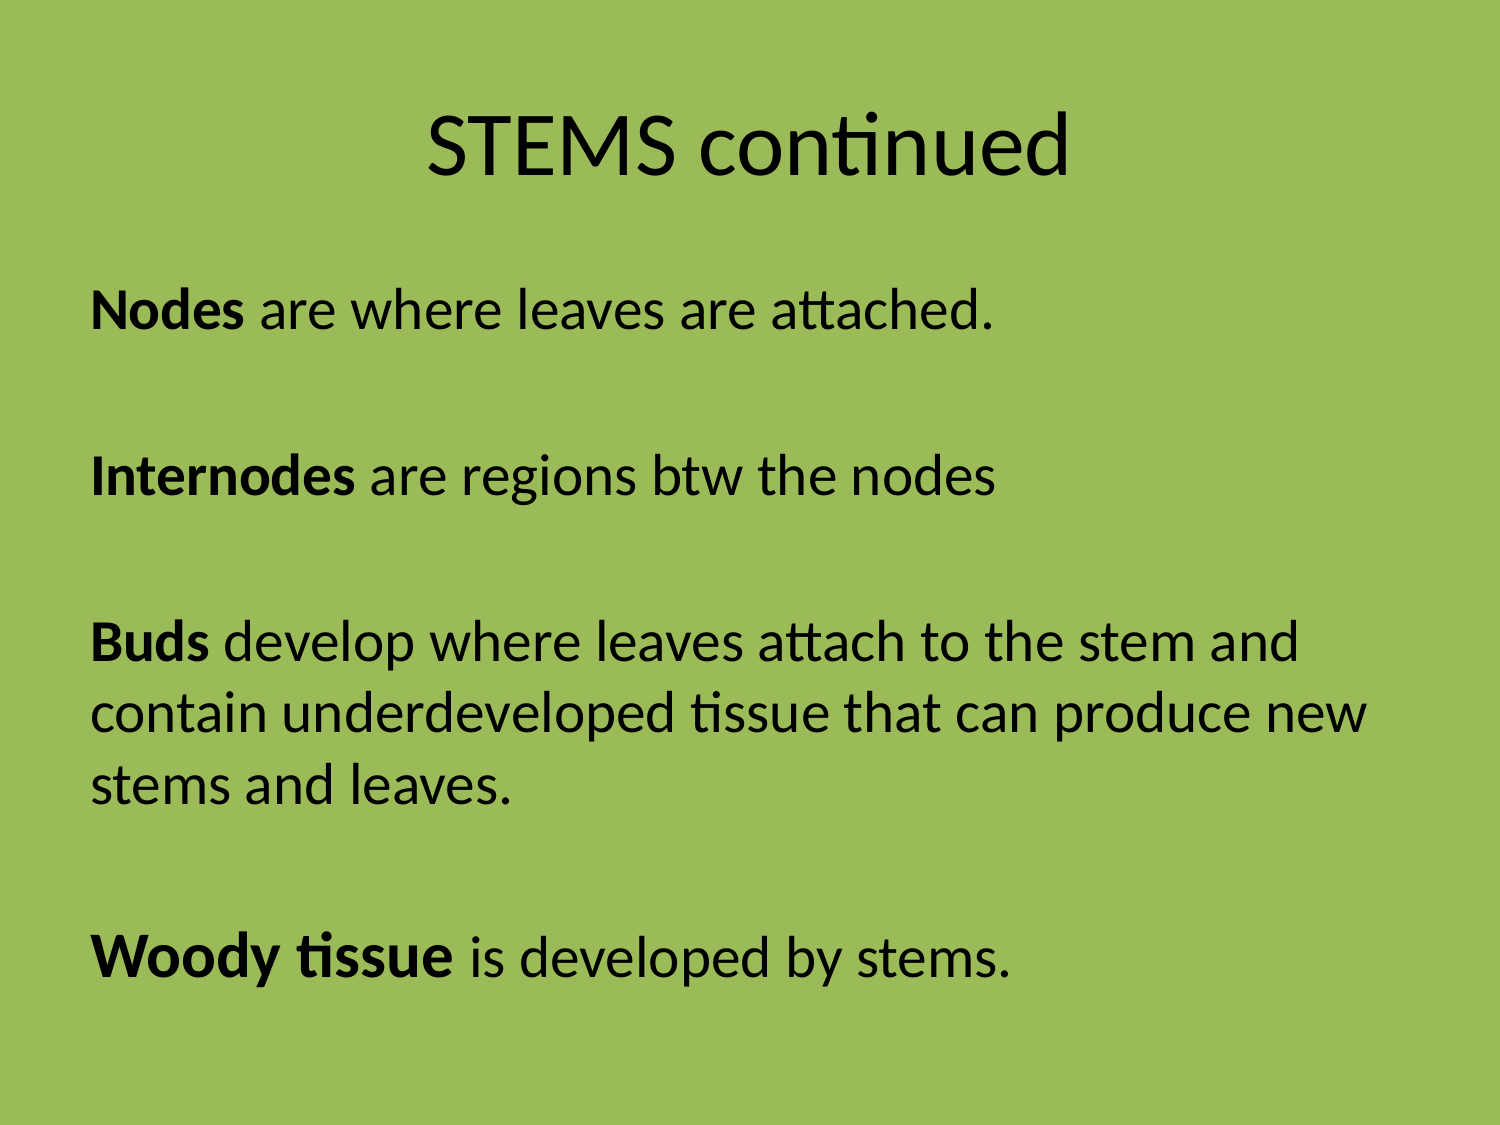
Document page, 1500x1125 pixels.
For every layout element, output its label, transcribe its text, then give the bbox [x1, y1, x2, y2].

title STEMS continued [75, 45, 1425, 233]
list Nodes are where leaves are attached. Internodes are regions btw the nodes Buds develop where leaves attach to the stem and contain underdeveloped tissue that can produce new stems and leaves. Woody tissue is developed by stems. [75, 262, 1425, 1005]
